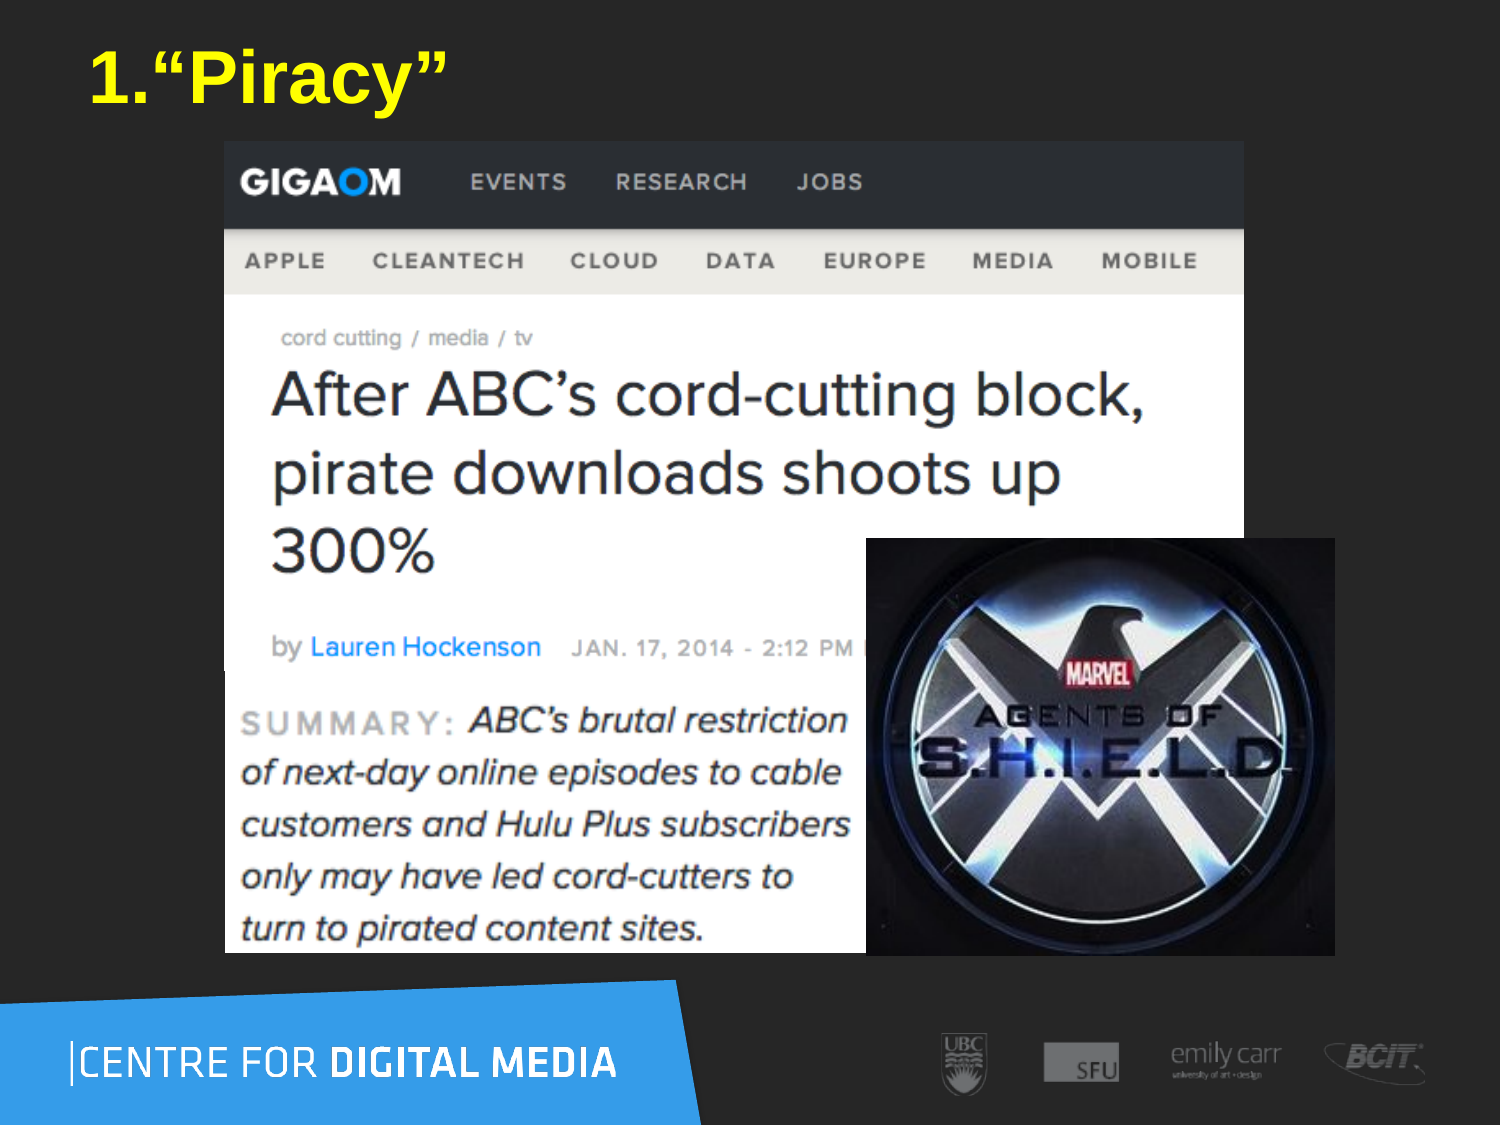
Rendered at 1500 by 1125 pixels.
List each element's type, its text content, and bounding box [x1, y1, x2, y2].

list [224, 141, 1244, 665]
title 1.“Piracy” [75, 0, 1500, 148]
picture [224, 537, 1335, 957]
